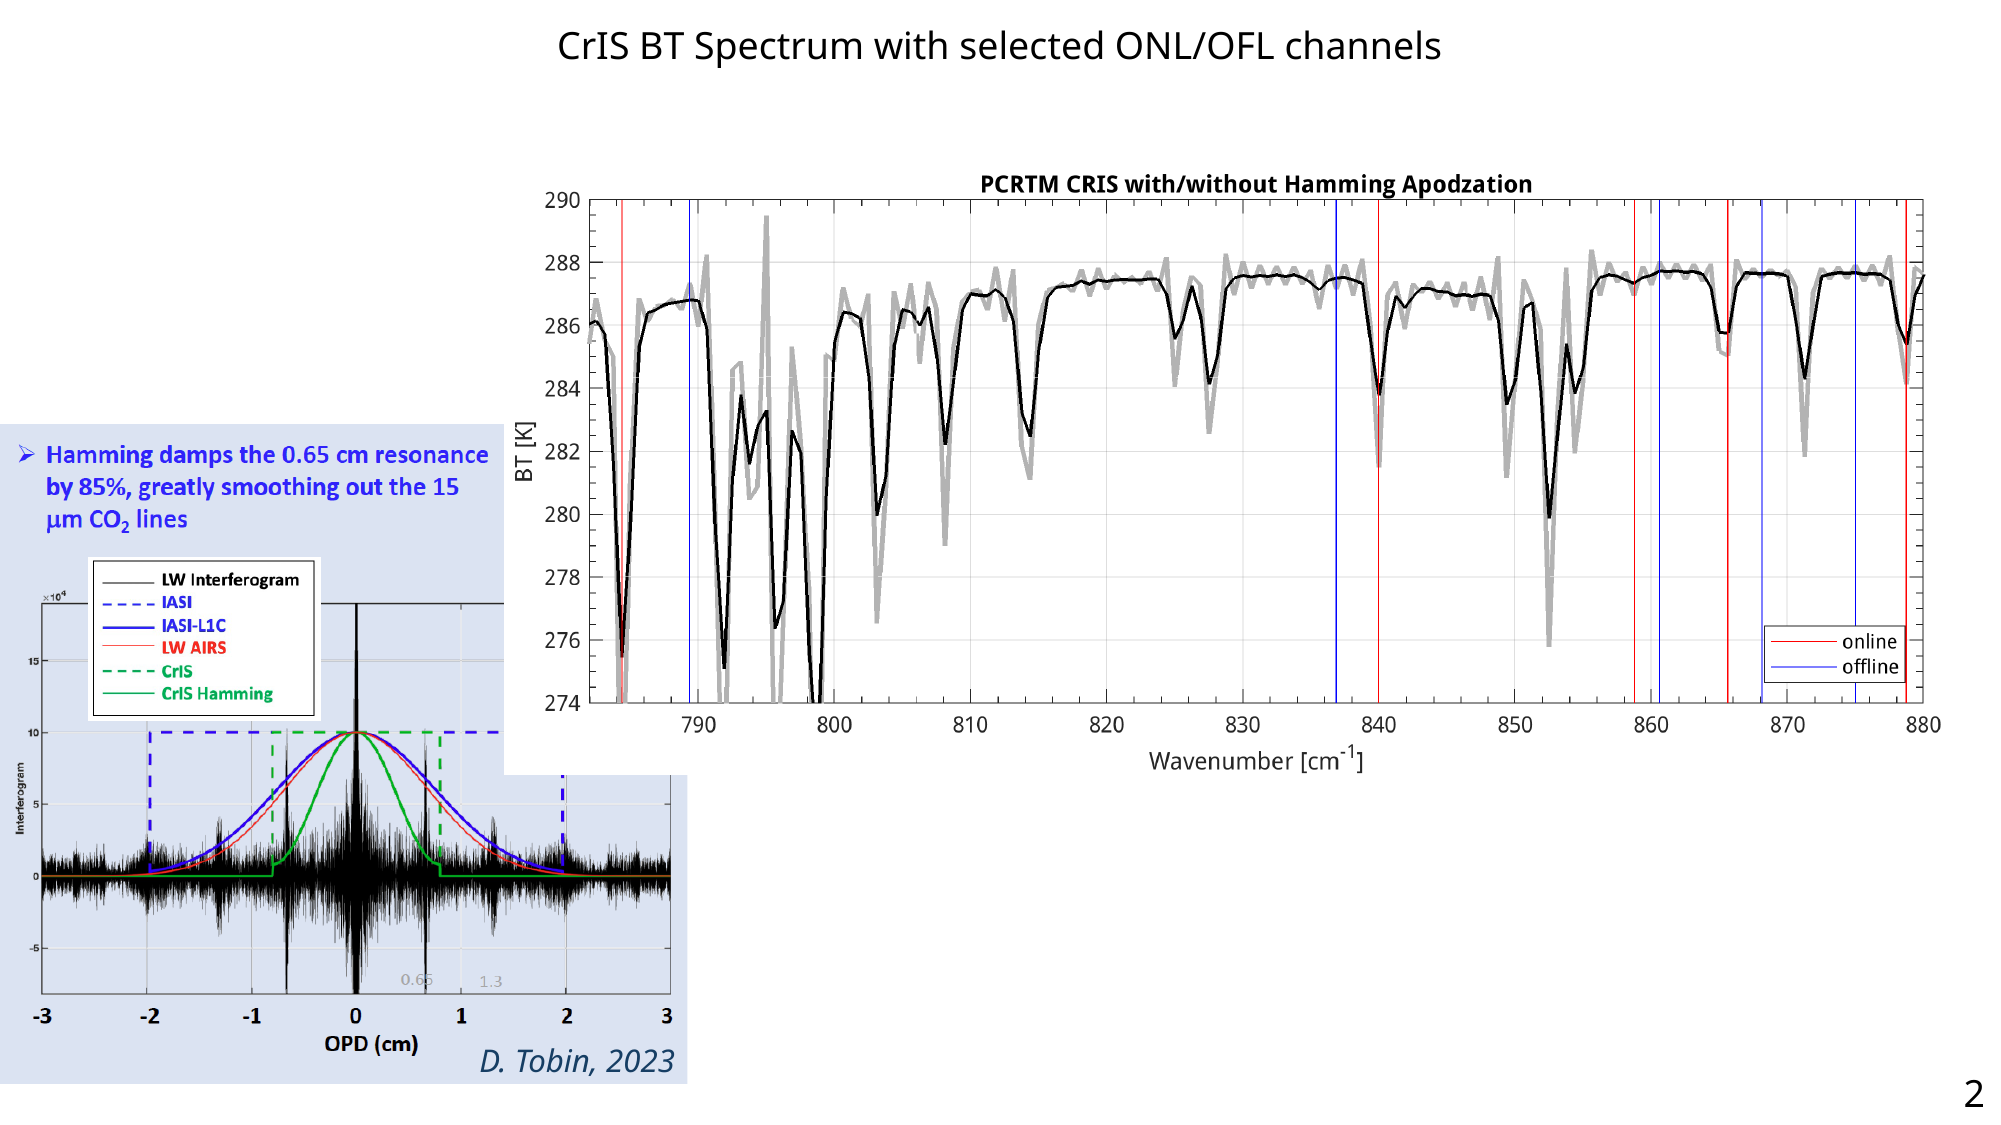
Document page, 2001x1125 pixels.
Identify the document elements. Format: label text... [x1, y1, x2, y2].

slide_number 2 [1550, 1065, 2000, 1125]
picture [503, 152, 1949, 775]
text_box CrIS BT Spectrum with selected ONL/OFL channels [542, 14, 1458, 75]
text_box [0, 423, 688, 1088]
